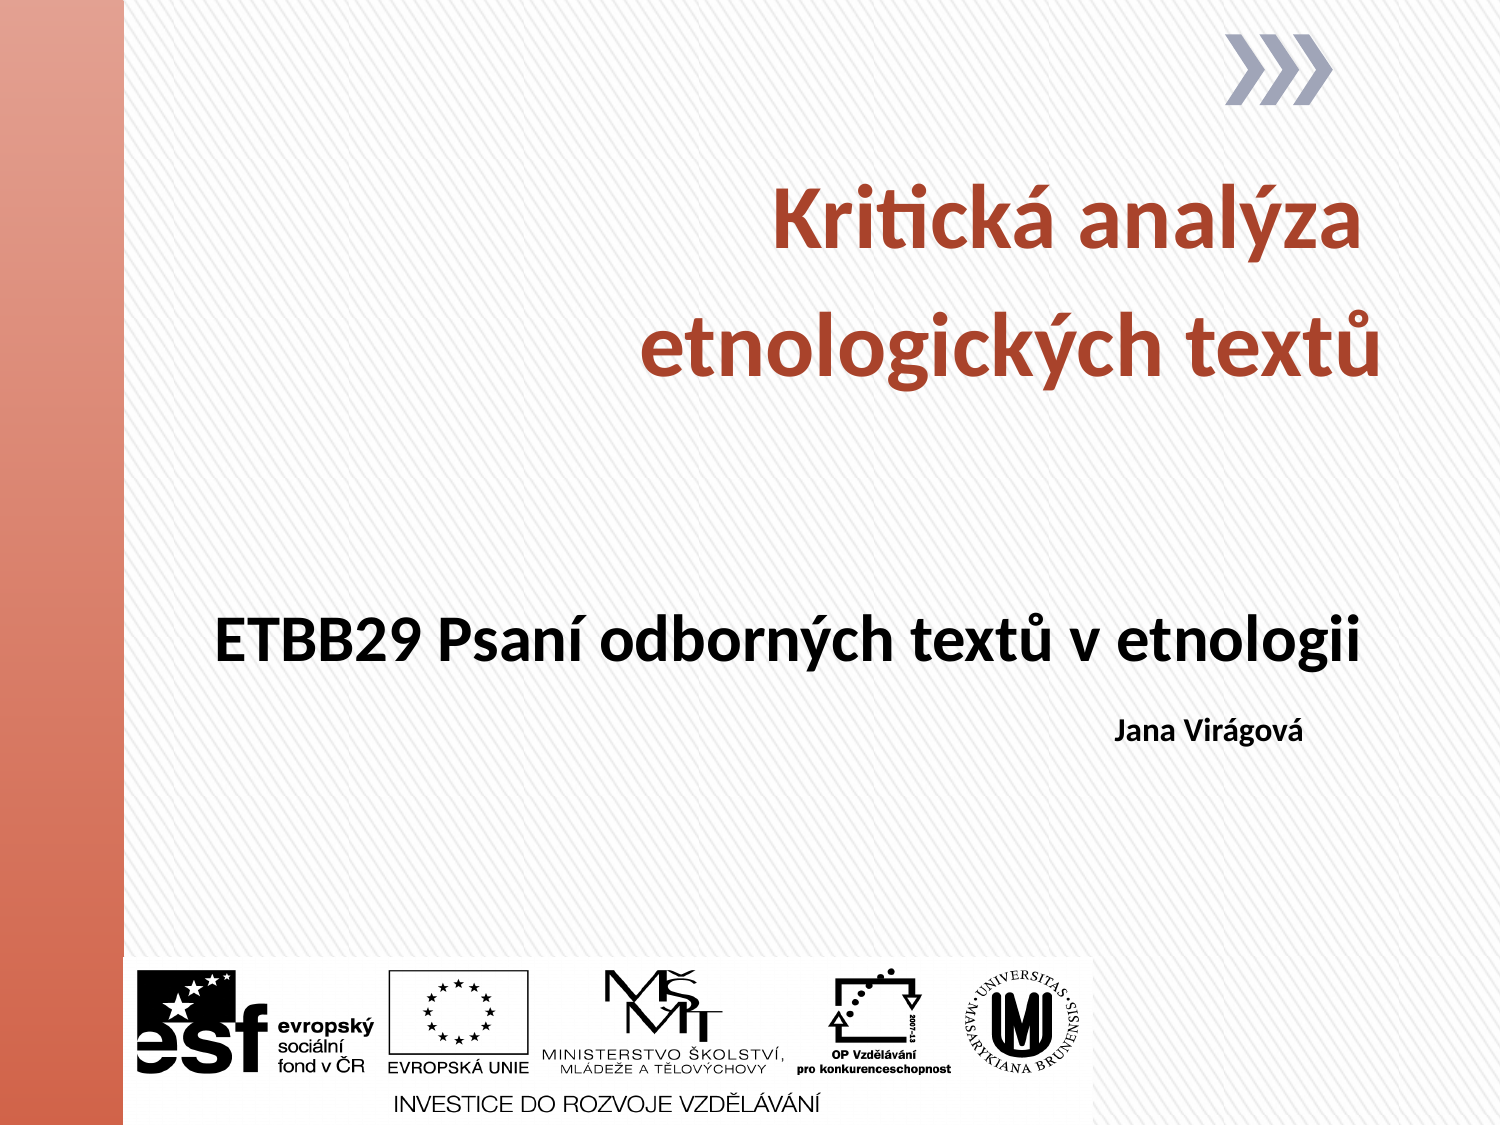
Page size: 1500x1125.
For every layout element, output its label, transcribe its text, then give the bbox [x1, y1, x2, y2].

subtitle Kritická analýza etnologických textů [199, 149, 1400, 480]
picture [123, 957, 1093, 1125]
title ETBB29 Psaní odborných textů v etnologii Jana Virágová [199, 480, 1387, 1050]
